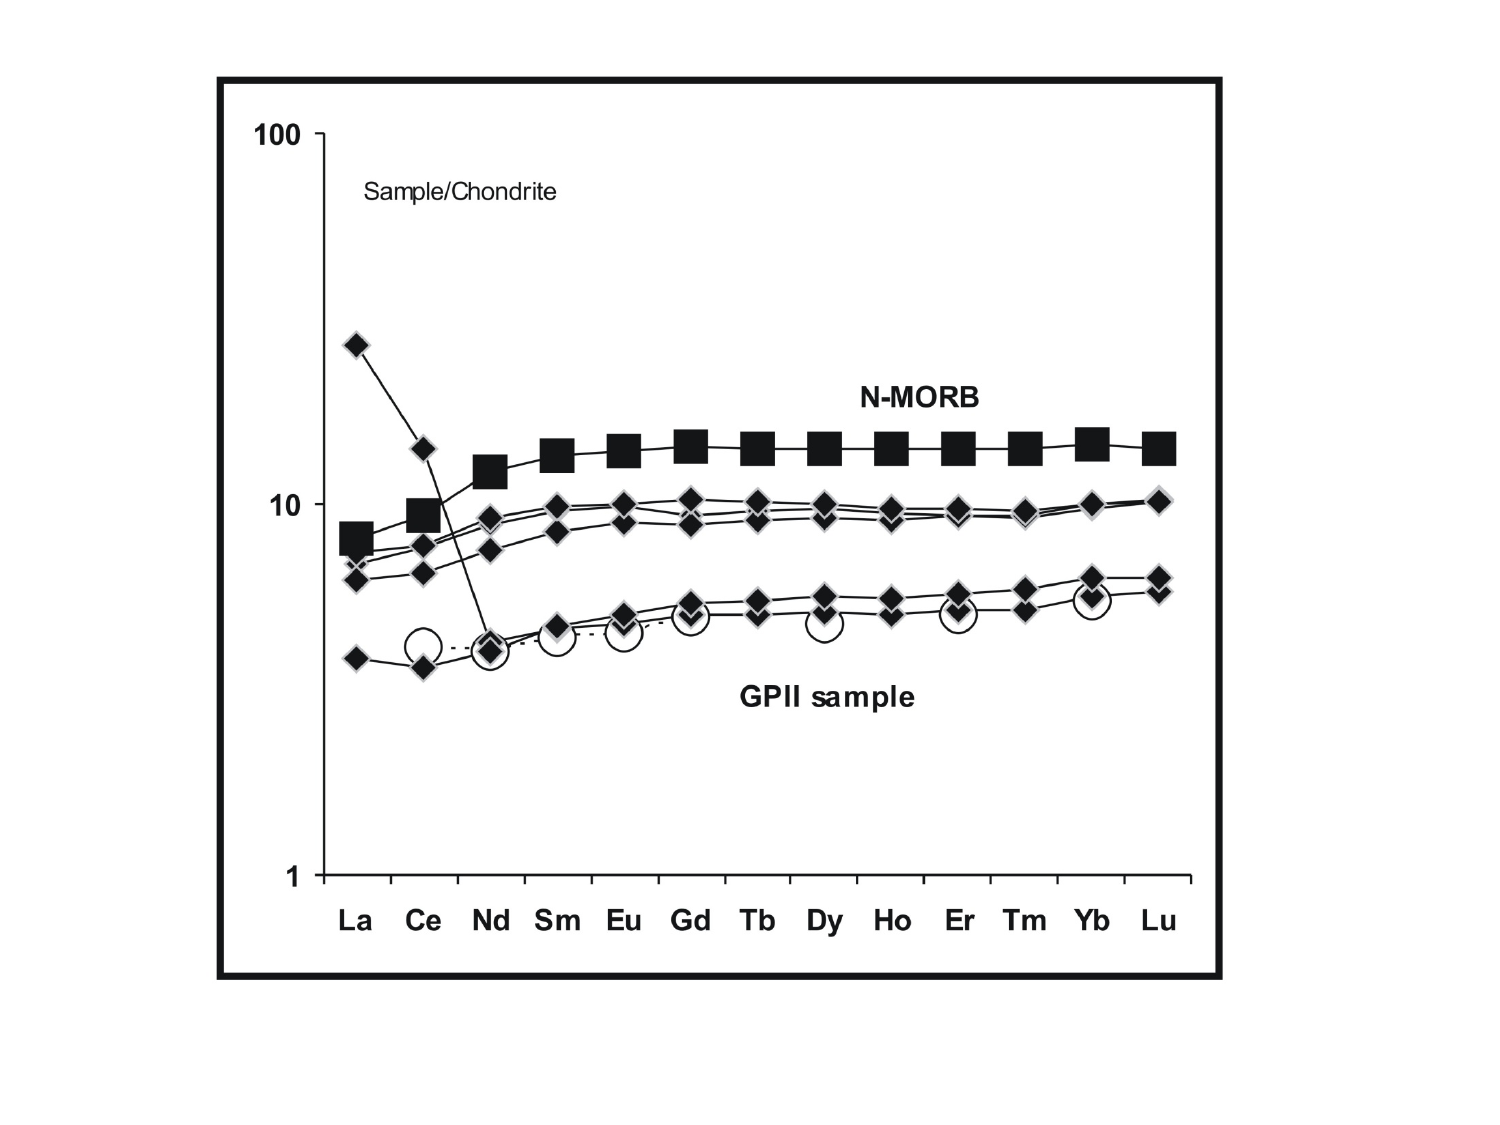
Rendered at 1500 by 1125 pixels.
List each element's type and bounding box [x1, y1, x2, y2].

picture [206, 66, 1235, 990]
